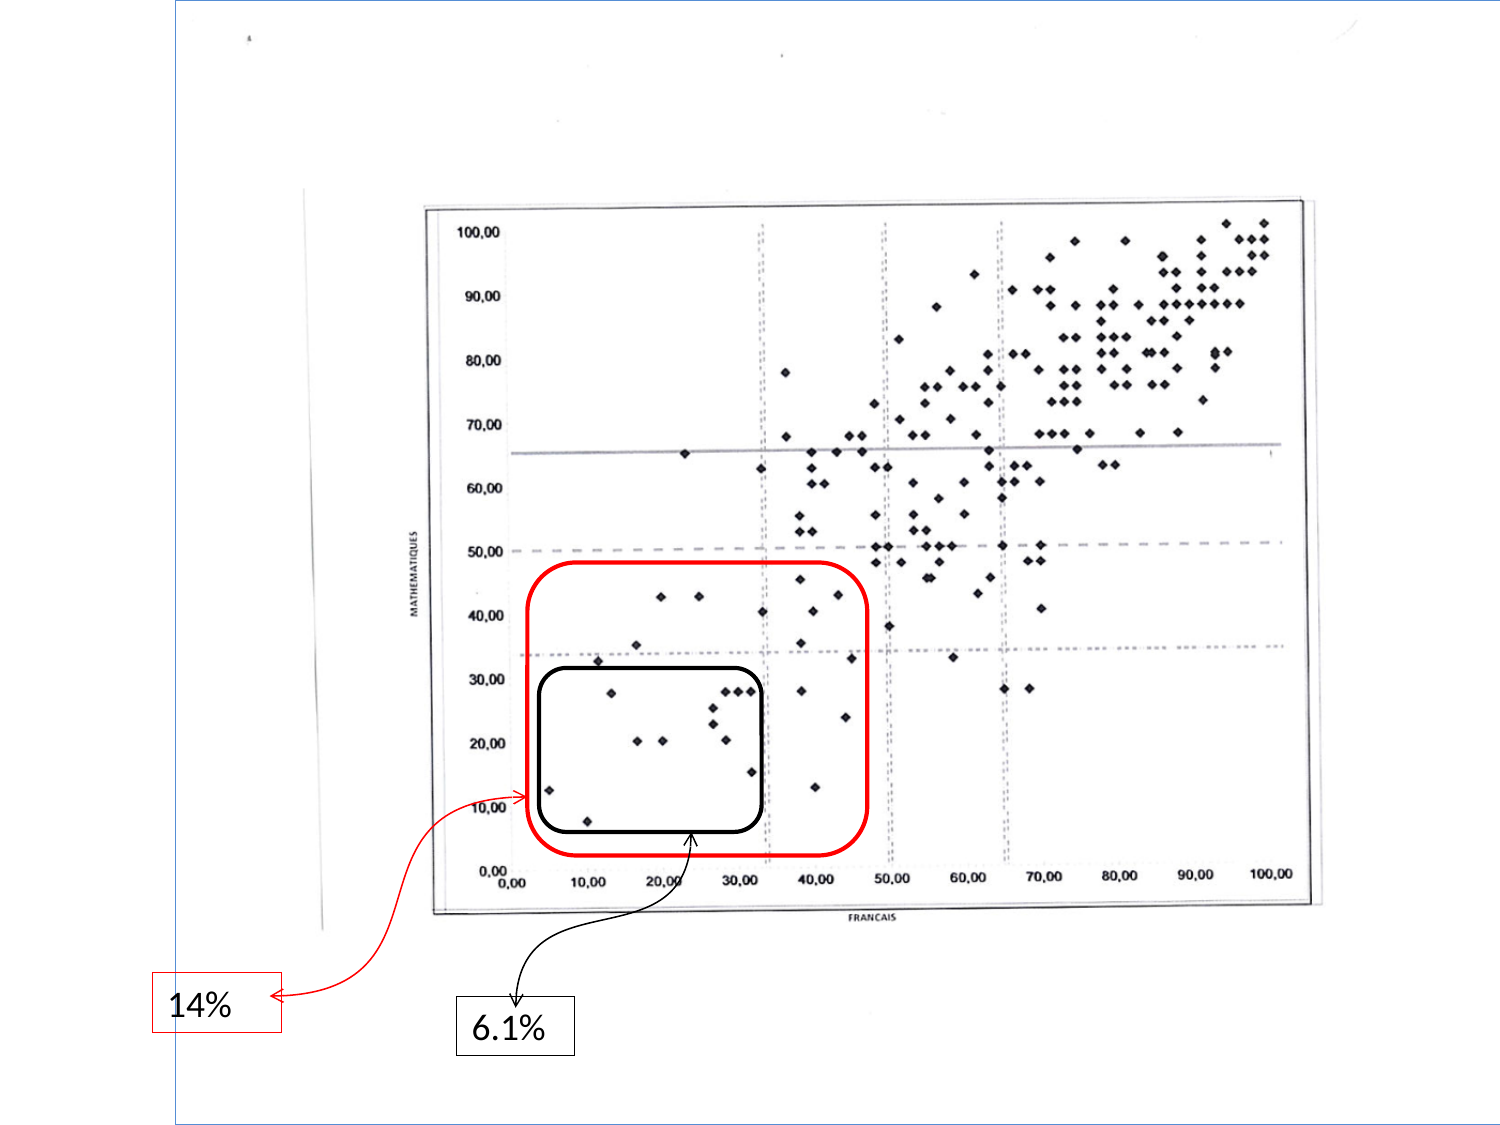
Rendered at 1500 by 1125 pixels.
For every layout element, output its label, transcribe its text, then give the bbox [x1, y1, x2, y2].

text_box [269, 796, 528, 997]
text_box 14% [152, 972, 282, 1033]
picture [177, 0, 1500, 1125]
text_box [515, 831, 692, 1009]
